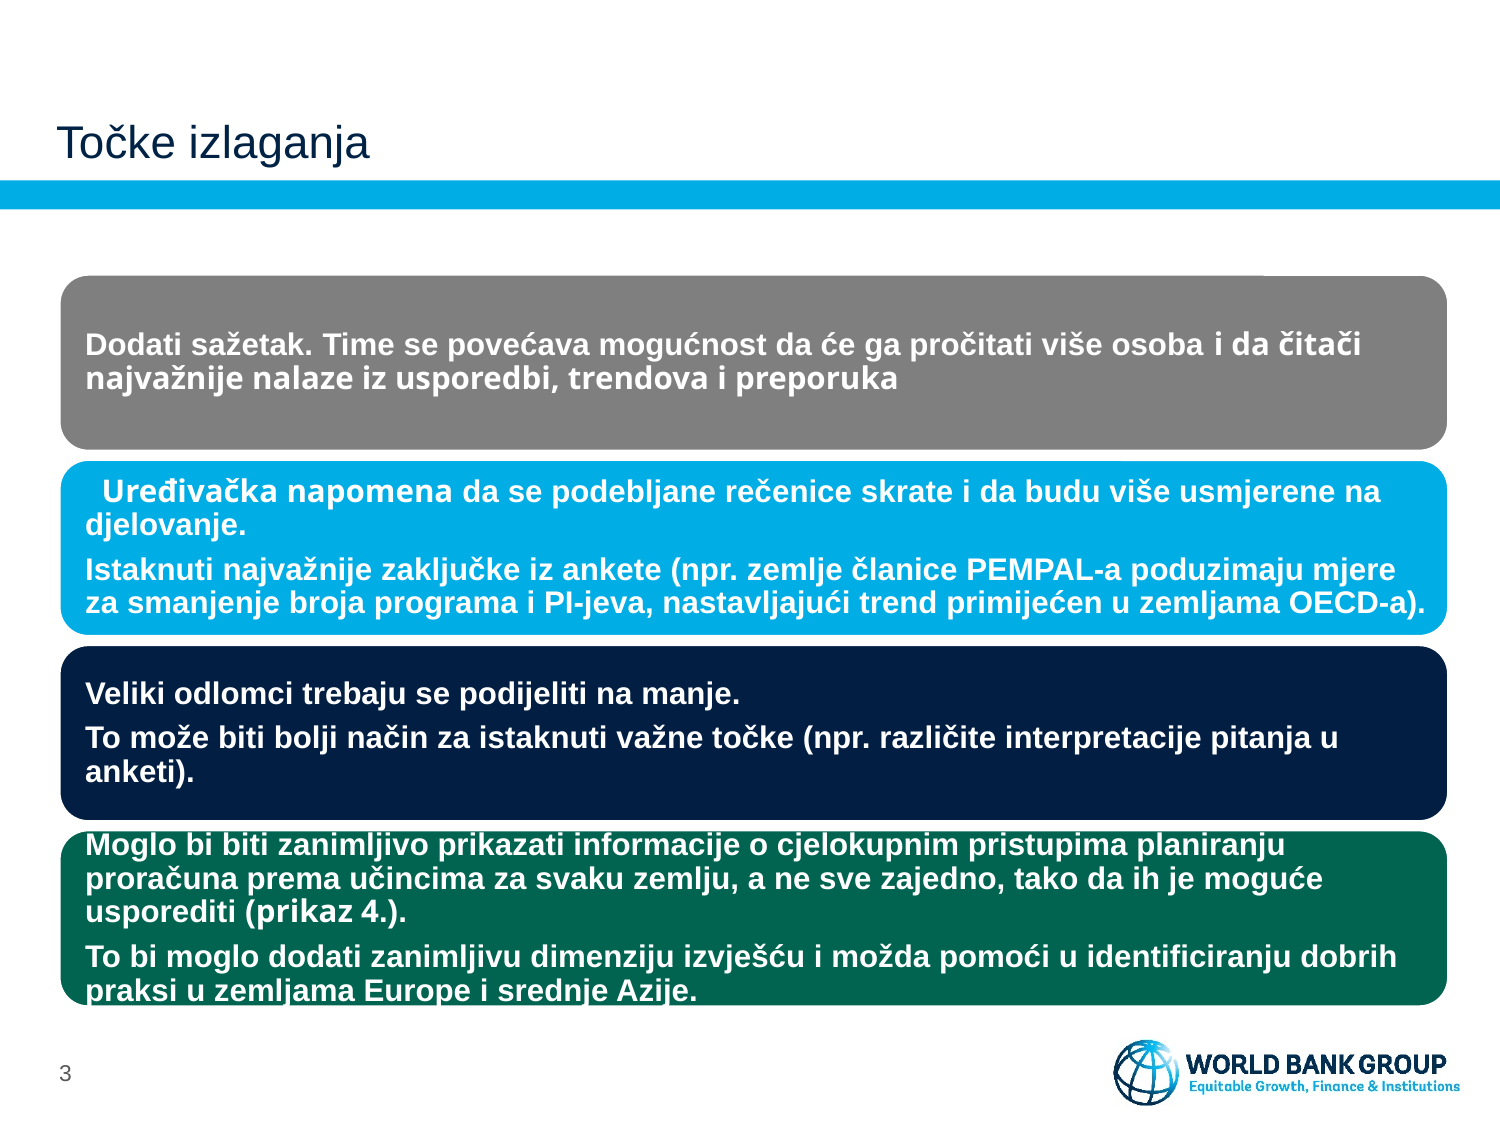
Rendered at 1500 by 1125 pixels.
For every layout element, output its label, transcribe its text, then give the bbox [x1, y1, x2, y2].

picture [1113, 1039, 1460, 1106]
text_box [58, 261, 1450, 1020]
title Točke izlaganja [55, 43, 1444, 168]
slide_number 2 [59, 1042, 112, 1103]
